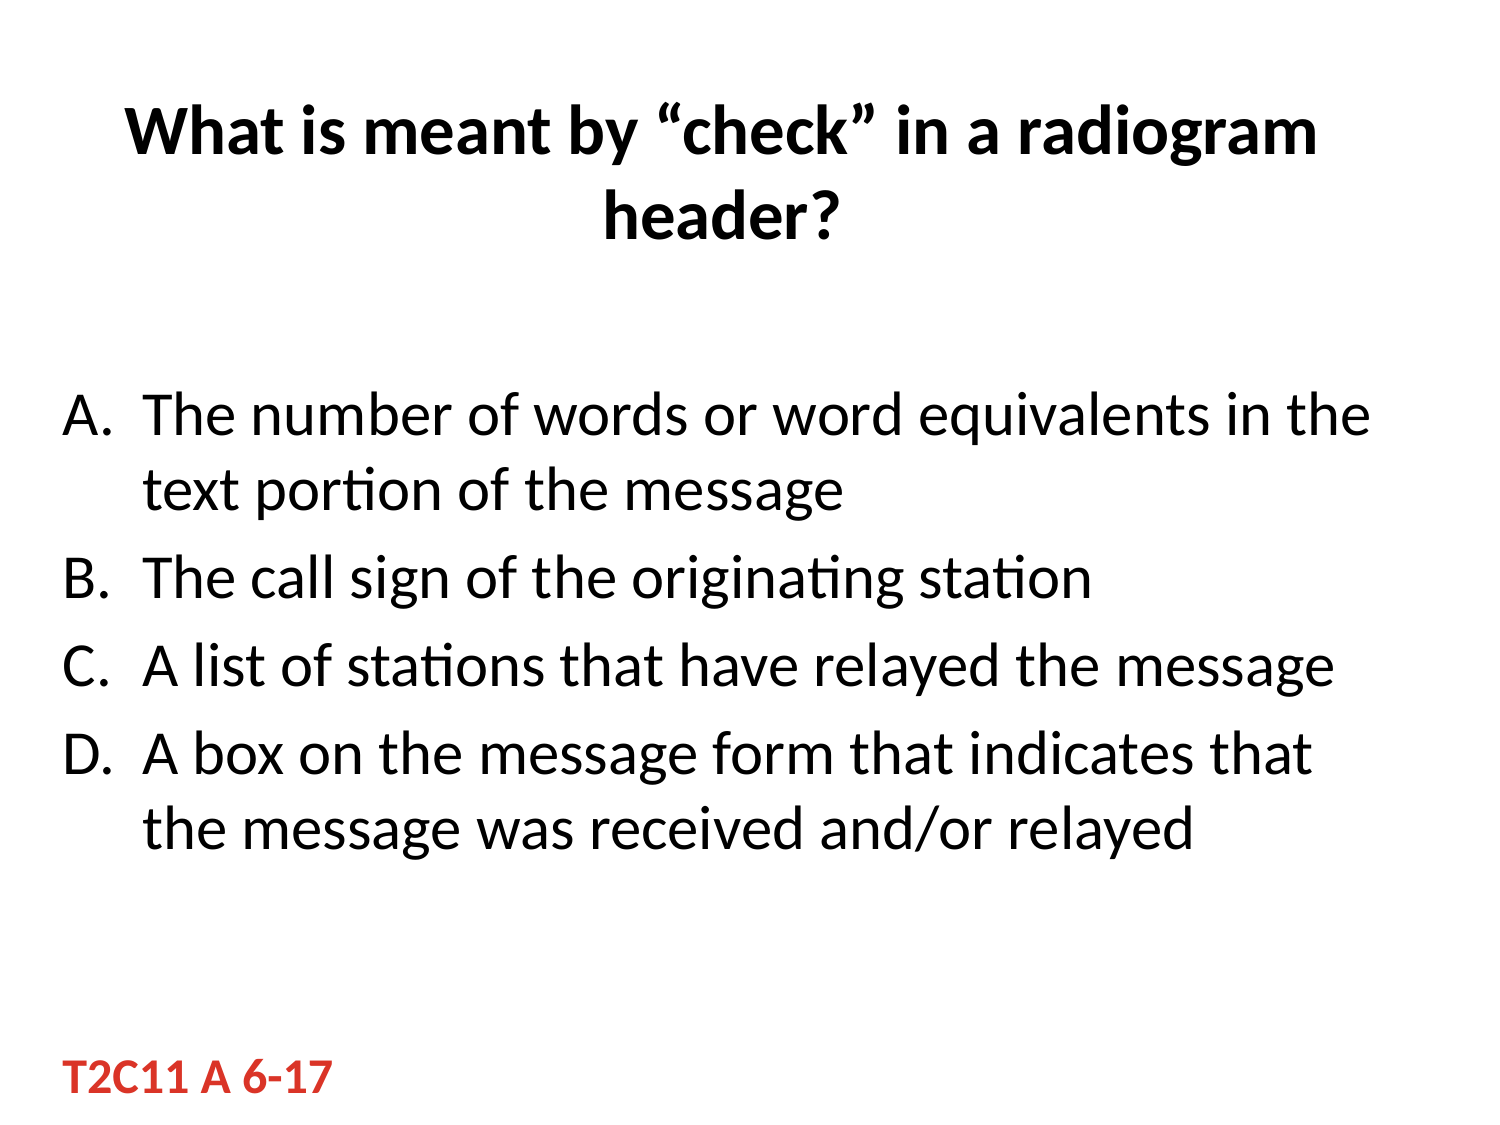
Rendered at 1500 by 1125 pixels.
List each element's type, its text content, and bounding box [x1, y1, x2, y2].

list The number of words or word equivalents in the text portion of the message The call sign of the originating station A list of stations that have relayed the message A box on the message form that indicates that the message was received and/or relayed [47, 365, 1397, 989]
title What is meant by “check” in a radiogram header? [47, 59, 1397, 278]
text_box T2C11 A 6-17 [47, 1036, 691, 1112]
